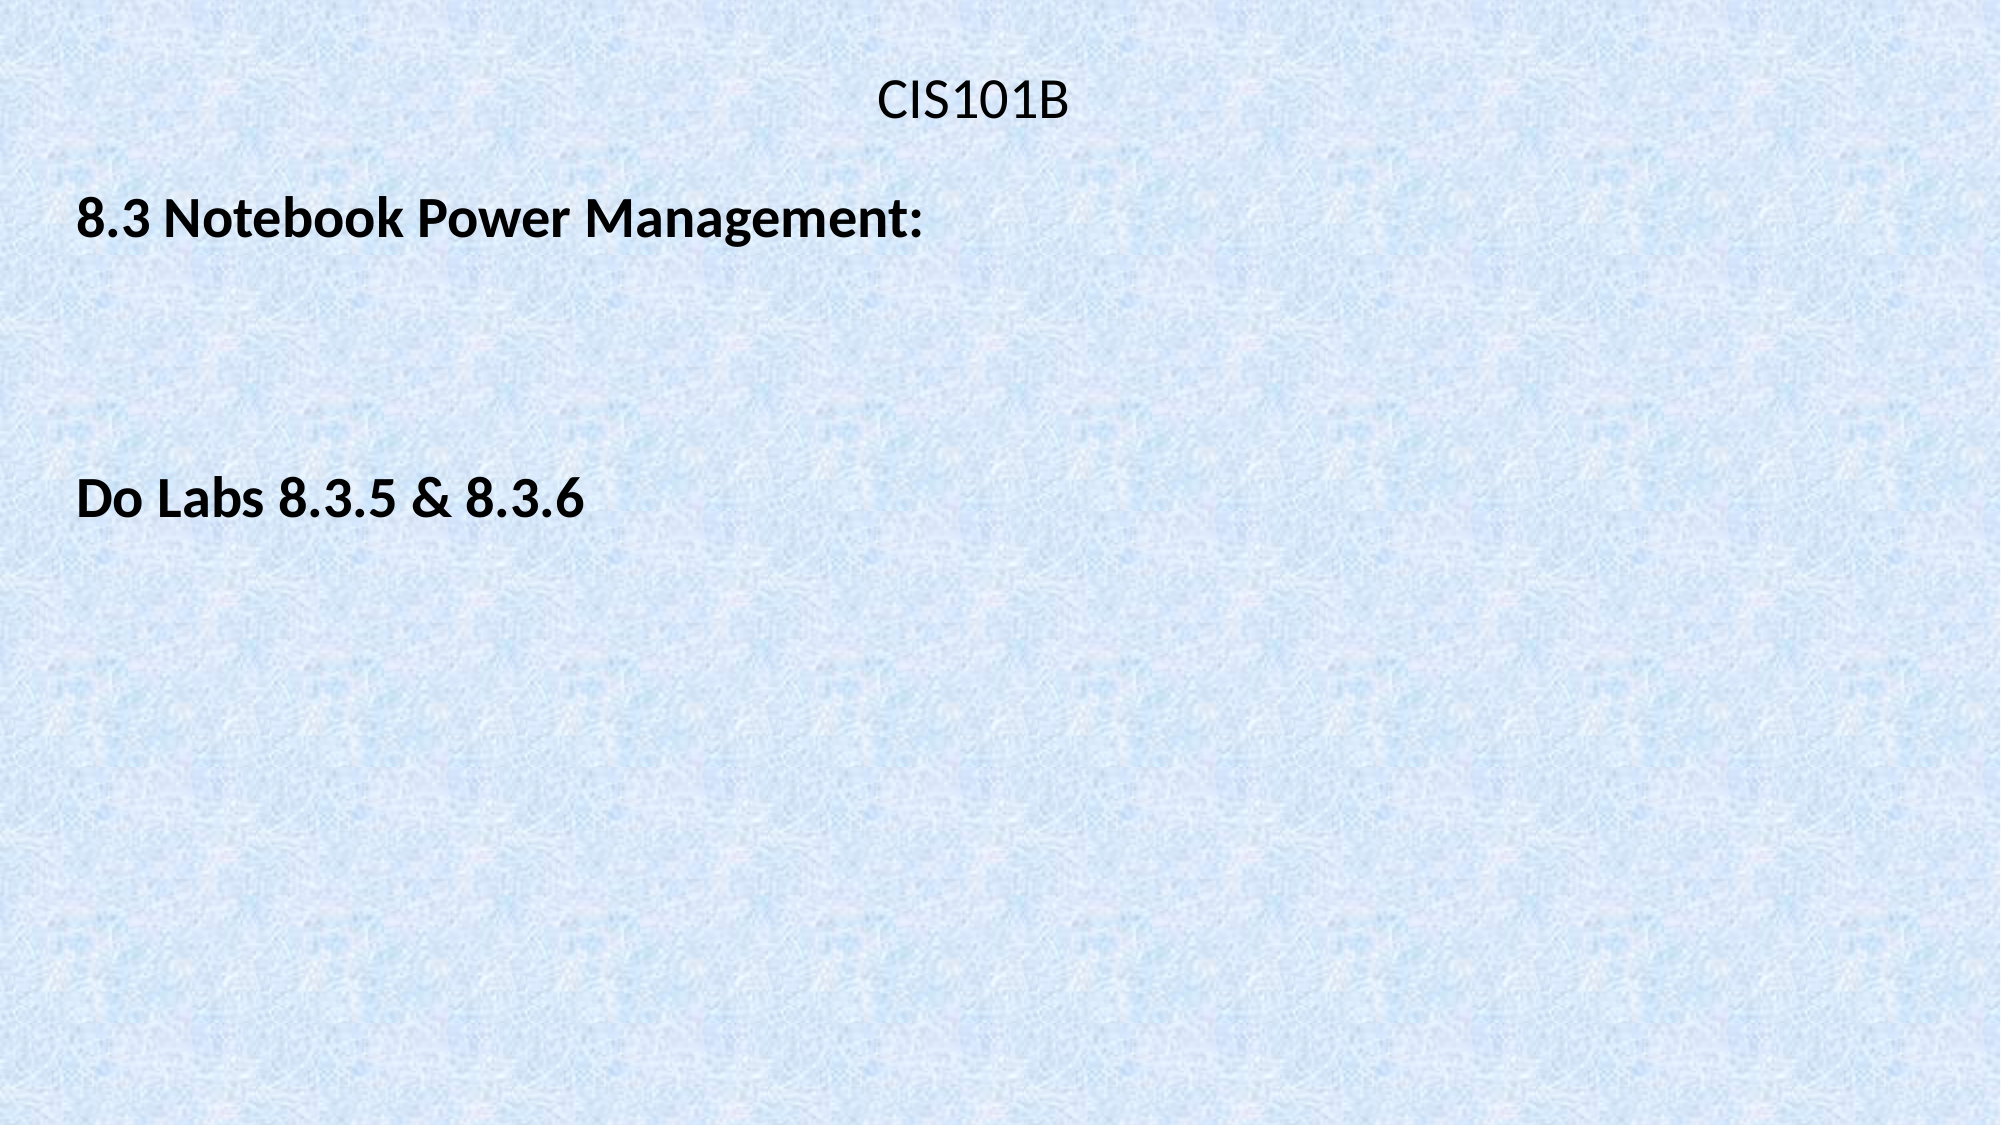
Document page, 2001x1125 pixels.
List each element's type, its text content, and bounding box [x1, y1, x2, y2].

picture [0, 0, 2001, 1125]
text_box CIS101B [825, 52, 1123, 138]
text_box 8.3 Notebook Power Management: Do Labs 8.3.5 & 8.3.6 [61, 171, 1923, 607]
